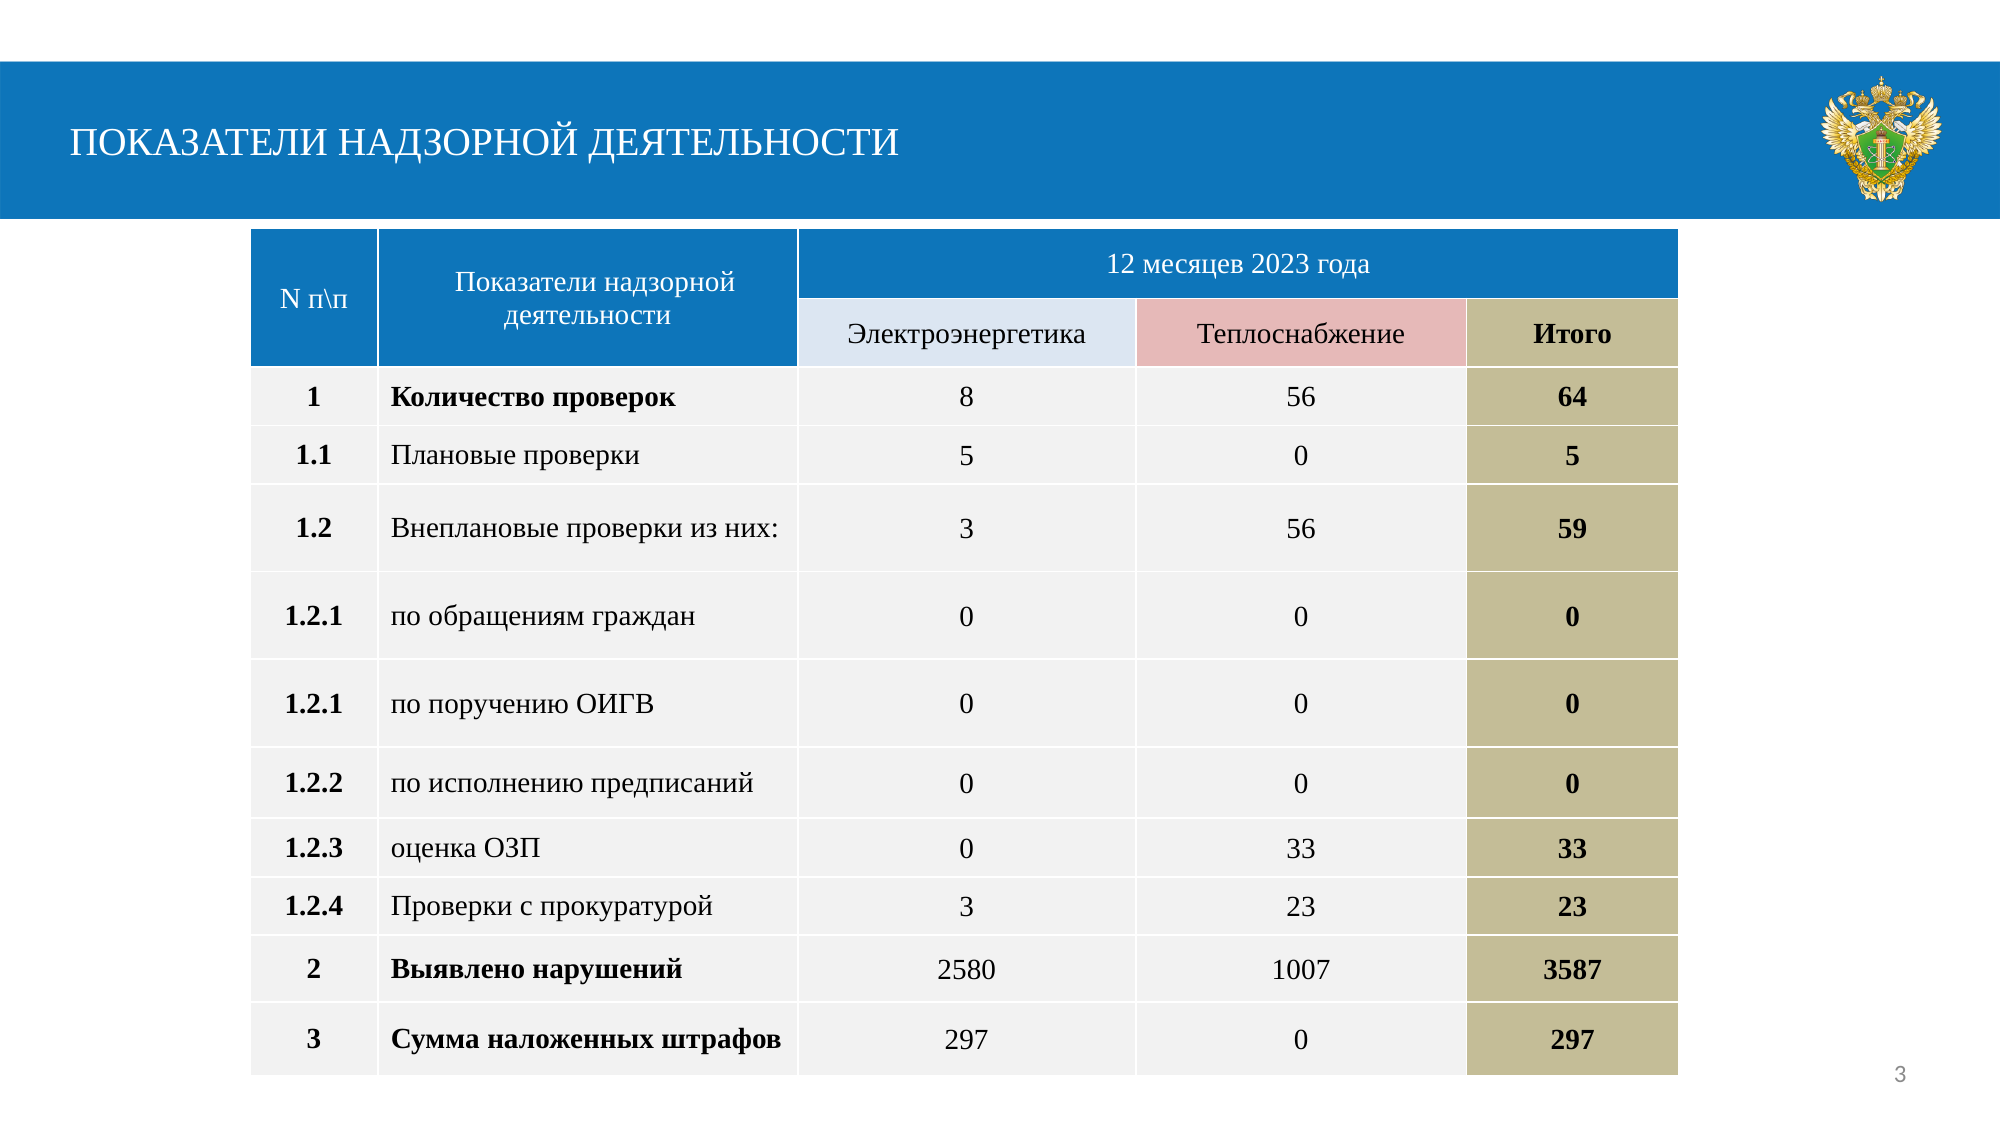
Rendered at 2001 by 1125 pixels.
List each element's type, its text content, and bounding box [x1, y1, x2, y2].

table_cell 0 [1467, 660, 1678, 746]
table_cell 297 [799, 1003, 1135, 1075]
table_cell 0 [799, 572, 1135, 658]
table_cell 33 [1137, 819, 1466, 876]
table_cell 1.2.2 [251, 748, 377, 817]
picture [0, 61, 2000, 220]
table_cell 0 [799, 819, 1135, 876]
table_cell 0 [1137, 572, 1466, 658]
table_cell 23 [1467, 878, 1678, 934]
table_cell Сумма наложенных штрафов [379, 1003, 797, 1075]
table_cell 1.2.1 [251, 572, 377, 658]
table_cell 0 [799, 660, 1135, 746]
table_cell Выявлено нарушений [379, 936, 797, 1001]
table_cell по обращениям граждан [379, 572, 797, 658]
table_cell 1.2.1 [251, 660, 377, 746]
table_cell 3587 [1467, 936, 1678, 1001]
slide_number 3 [1454, 1042, 1922, 1103]
table_cell 1.2 [251, 485, 377, 571]
table_cell 0 [1467, 748, 1678, 817]
table_cell Внеплановые проверки из них: [379, 485, 797, 571]
table_cell 1 [251, 368, 377, 425]
table_cell 64 [1467, 368, 1678, 425]
table_cell 0 [1137, 426, 1466, 483]
table_cell 5 [799, 426, 1135, 483]
table_cell 8 [799, 368, 1135, 425]
table_cell 1.2.3 [251, 819, 377, 876]
table_cell 3 [799, 485, 1135, 571]
table_cell 3 [251, 1003, 377, 1075]
table_cell по поручению ОИГВ [379, 660, 797, 746]
table_cell 56 [1137, 485, 1466, 571]
table_cell 1007 [1137, 936, 1466, 1001]
table_cell 56 [1137, 368, 1466, 425]
table_cell Электроэнергетика [799, 299, 1135, 366]
table_cell Проверки с прокуратурой [379, 878, 797, 934]
table_cell по исполнению предписаний [379, 748, 797, 817]
table_cell 5 [1467, 426, 1678, 483]
table_header Показатели надзорной деятельности [379, 230, 797, 366]
table_header 12 месяцев 2023 года [799, 230, 1678, 298]
table_cell 0 [799, 748, 1135, 817]
table_cell 3 [799, 878, 1135, 934]
table_cell Теплоснабжение [1137, 299, 1466, 366]
table_cell 1.1 [251, 426, 377, 483]
table_cell 0 [1467, 572, 1678, 658]
table_cell 0 [1137, 660, 1466, 746]
table_cell 2580 [799, 936, 1135, 1001]
table_cell 0 [1137, 1003, 1466, 1075]
table_cell Итого [1467, 299, 1678, 366]
table_cell 0 [1137, 748, 1466, 817]
table_cell Плановые проверки [379, 426, 797, 483]
table_cell 33 [1467, 819, 1678, 876]
table_cell 2 [251, 936, 377, 1001]
table_cell 59 [1467, 485, 1678, 571]
table_cell 23 [1137, 878, 1466, 934]
table_cell Количество проверок [379, 368, 797, 425]
table_cell 1.2.4 [251, 878, 377, 934]
table_cell оценка ОЗП [379, 819, 797, 876]
table_header N п\п [251, 230, 377, 366]
table_cell 297 [1467, 1003, 1678, 1042]
